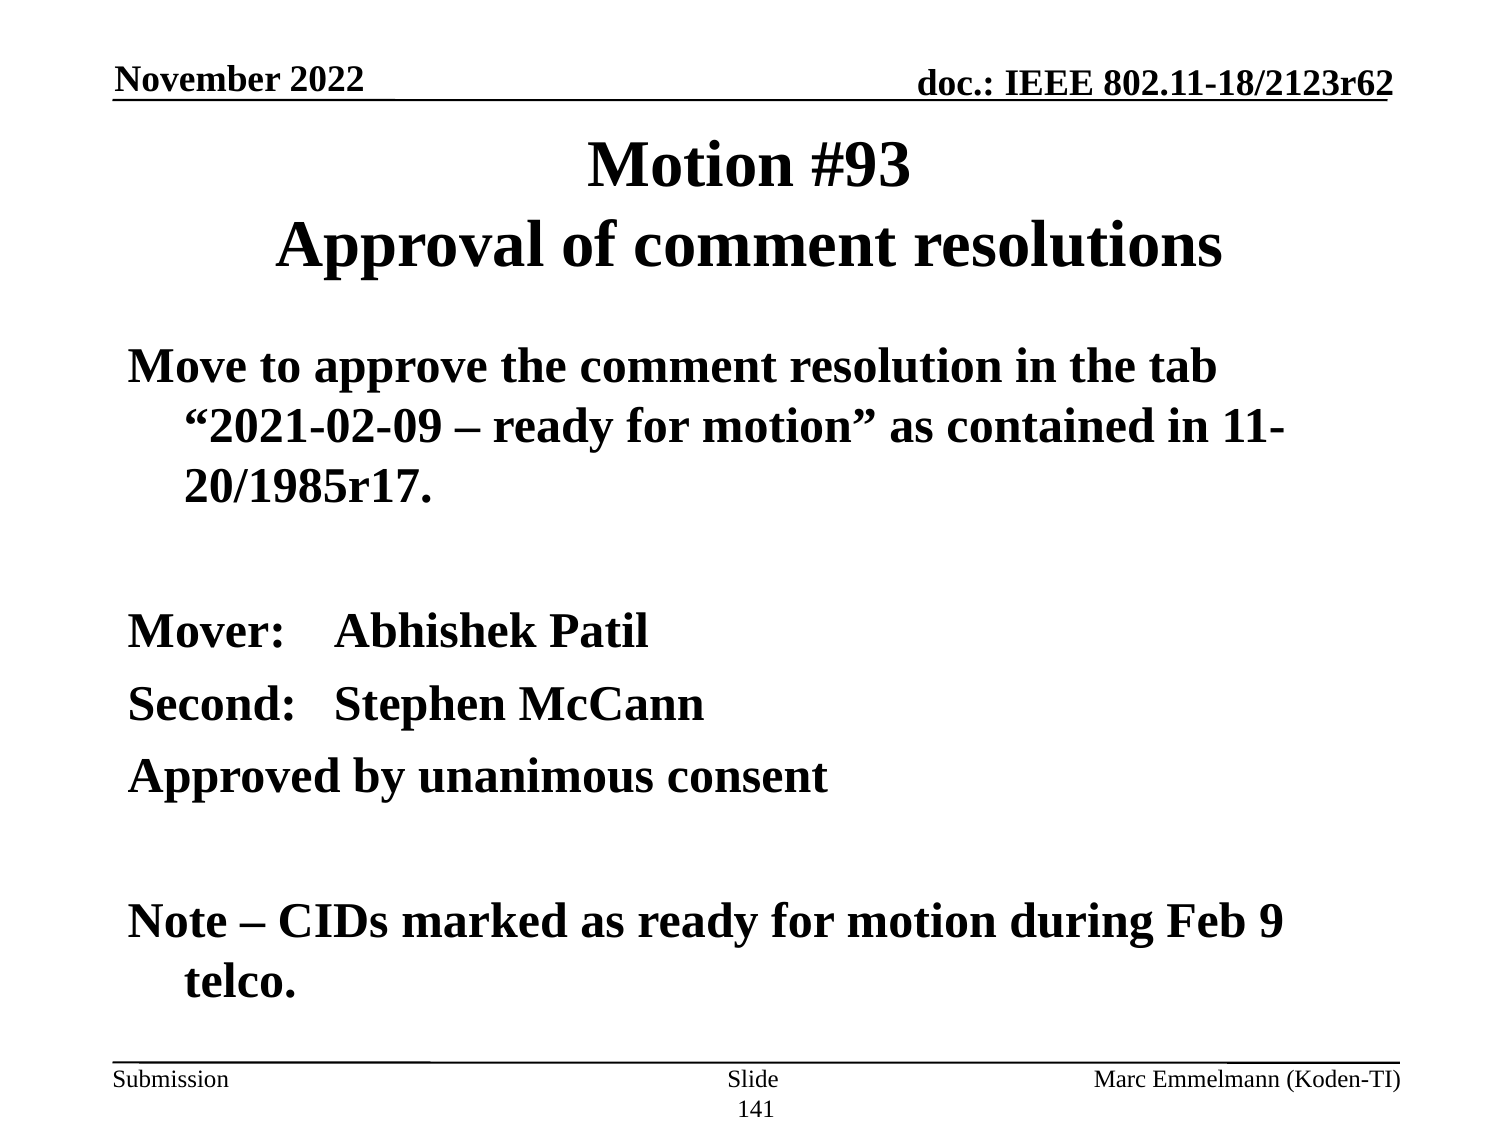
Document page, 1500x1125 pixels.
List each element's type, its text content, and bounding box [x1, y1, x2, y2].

list Move to approve the comment resolution in the tab “2021-02-09 – ready for motion” as contained in 11-20/1985r17. Mover: Abhishek Patil Second: Stephen McCann Approved by unanimous consent Note – CIDs marked as ready for motion during Feb 9 telco. [112, 324, 1388, 1000]
footer Marc Emmelmann (Koden-TI) [878, 1061, 1402, 1093]
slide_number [114, 54, 423, 100]
title Motion #93 Approval of comment resolutions [112, 112, 1388, 288]
slide_number Slide 141 [712, 1061, 800, 1123]
